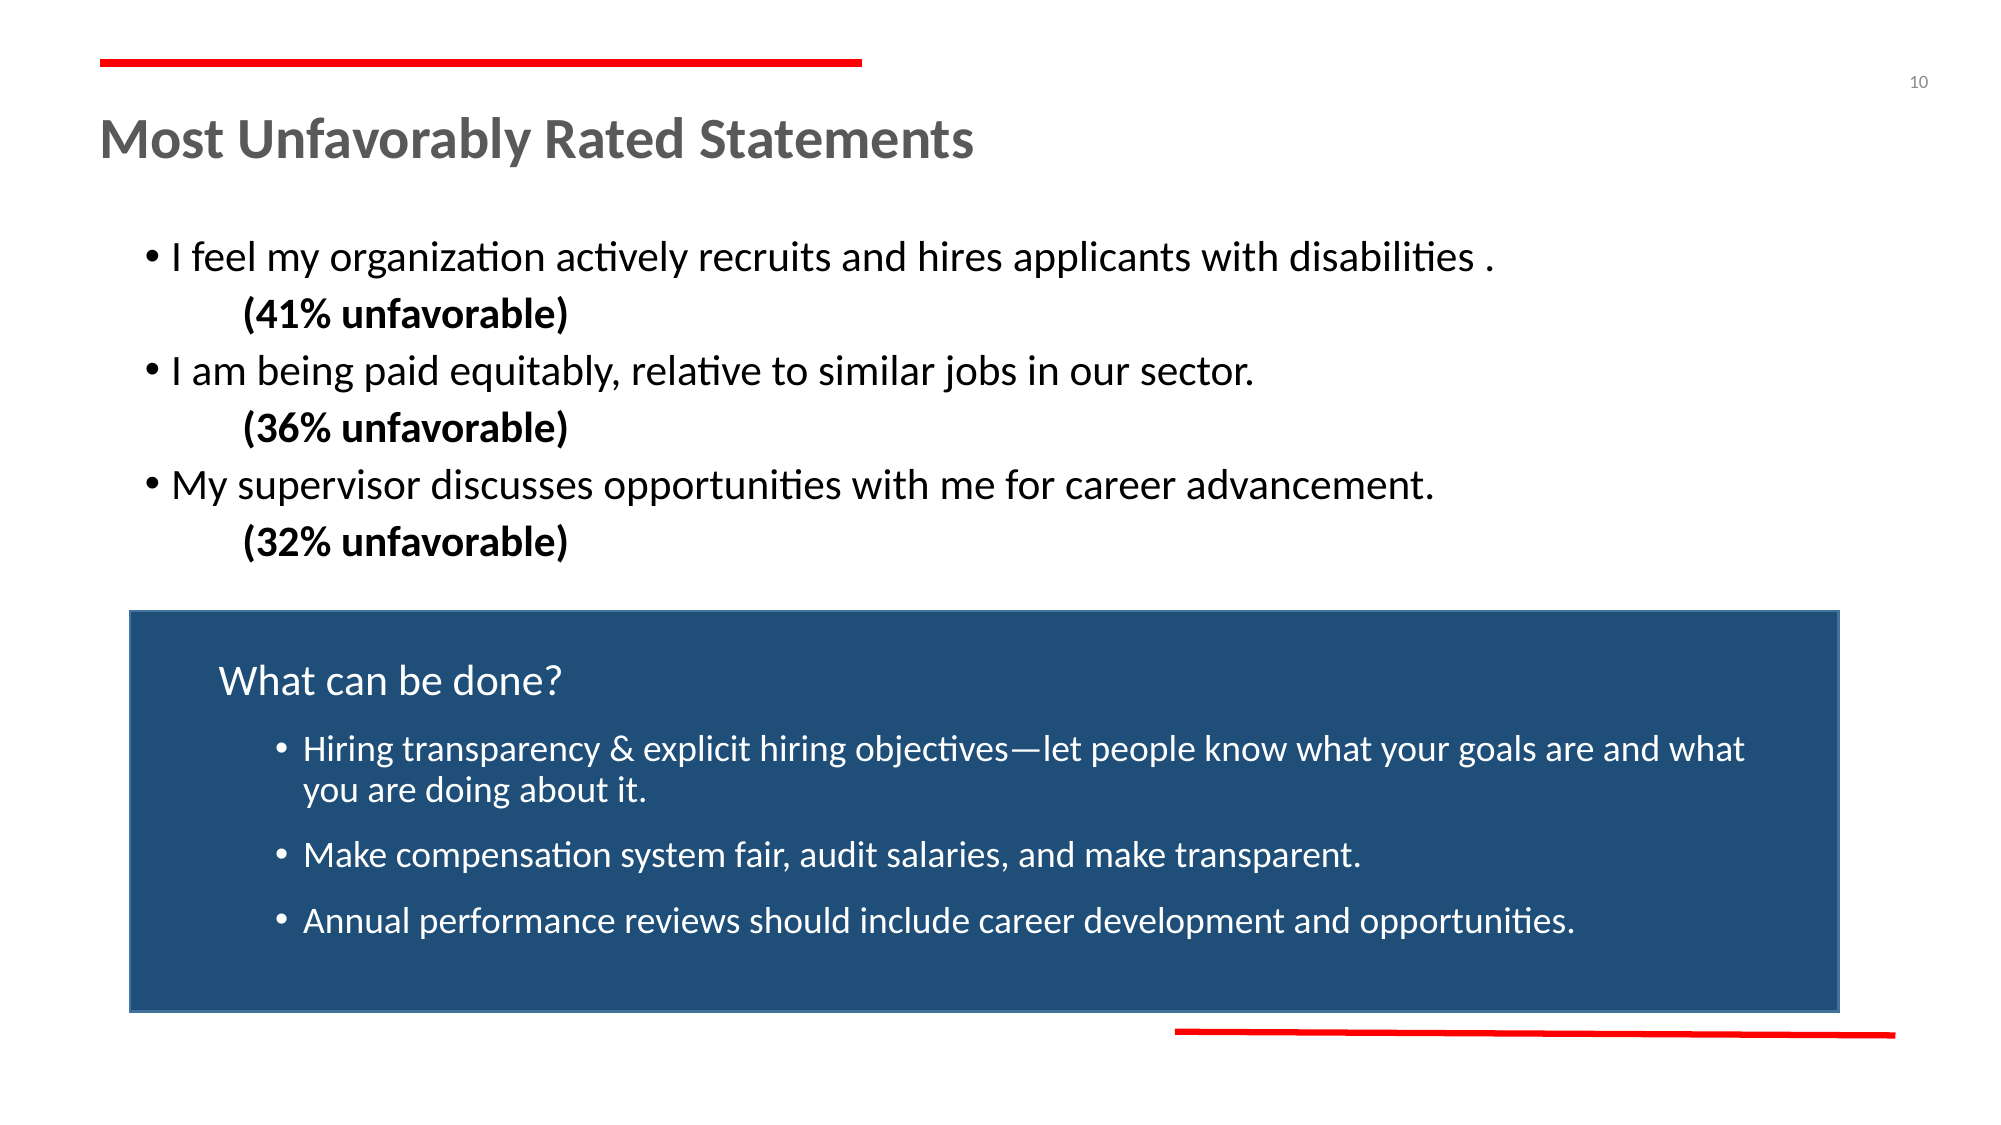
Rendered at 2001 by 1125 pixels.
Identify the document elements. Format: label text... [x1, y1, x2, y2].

text_box I feel my organization actively recruits and hires applicants with disabilities . (41% unfavorable) I am being paid equitably, relative to similar jobs in our sector. (36% unfavorable) My supervisor discusses opportunities with me for career advancement. (32% unfavorable) [129, 226, 1855, 576]
slide_number 10 [1894, 40, 1970, 122]
list What can be done? Hiring transparency & explicit hiring objectives—let people know what your goals are and what you are doing about it. Make compensation system fair, audit salaries, and make transparent. Annual performance reviews should include career development and opportunities. [203, 649, 1775, 984]
text_box [129, 610, 1840, 1013]
title Most Unfavorably Rated Statements [84, 91, 1793, 189]
